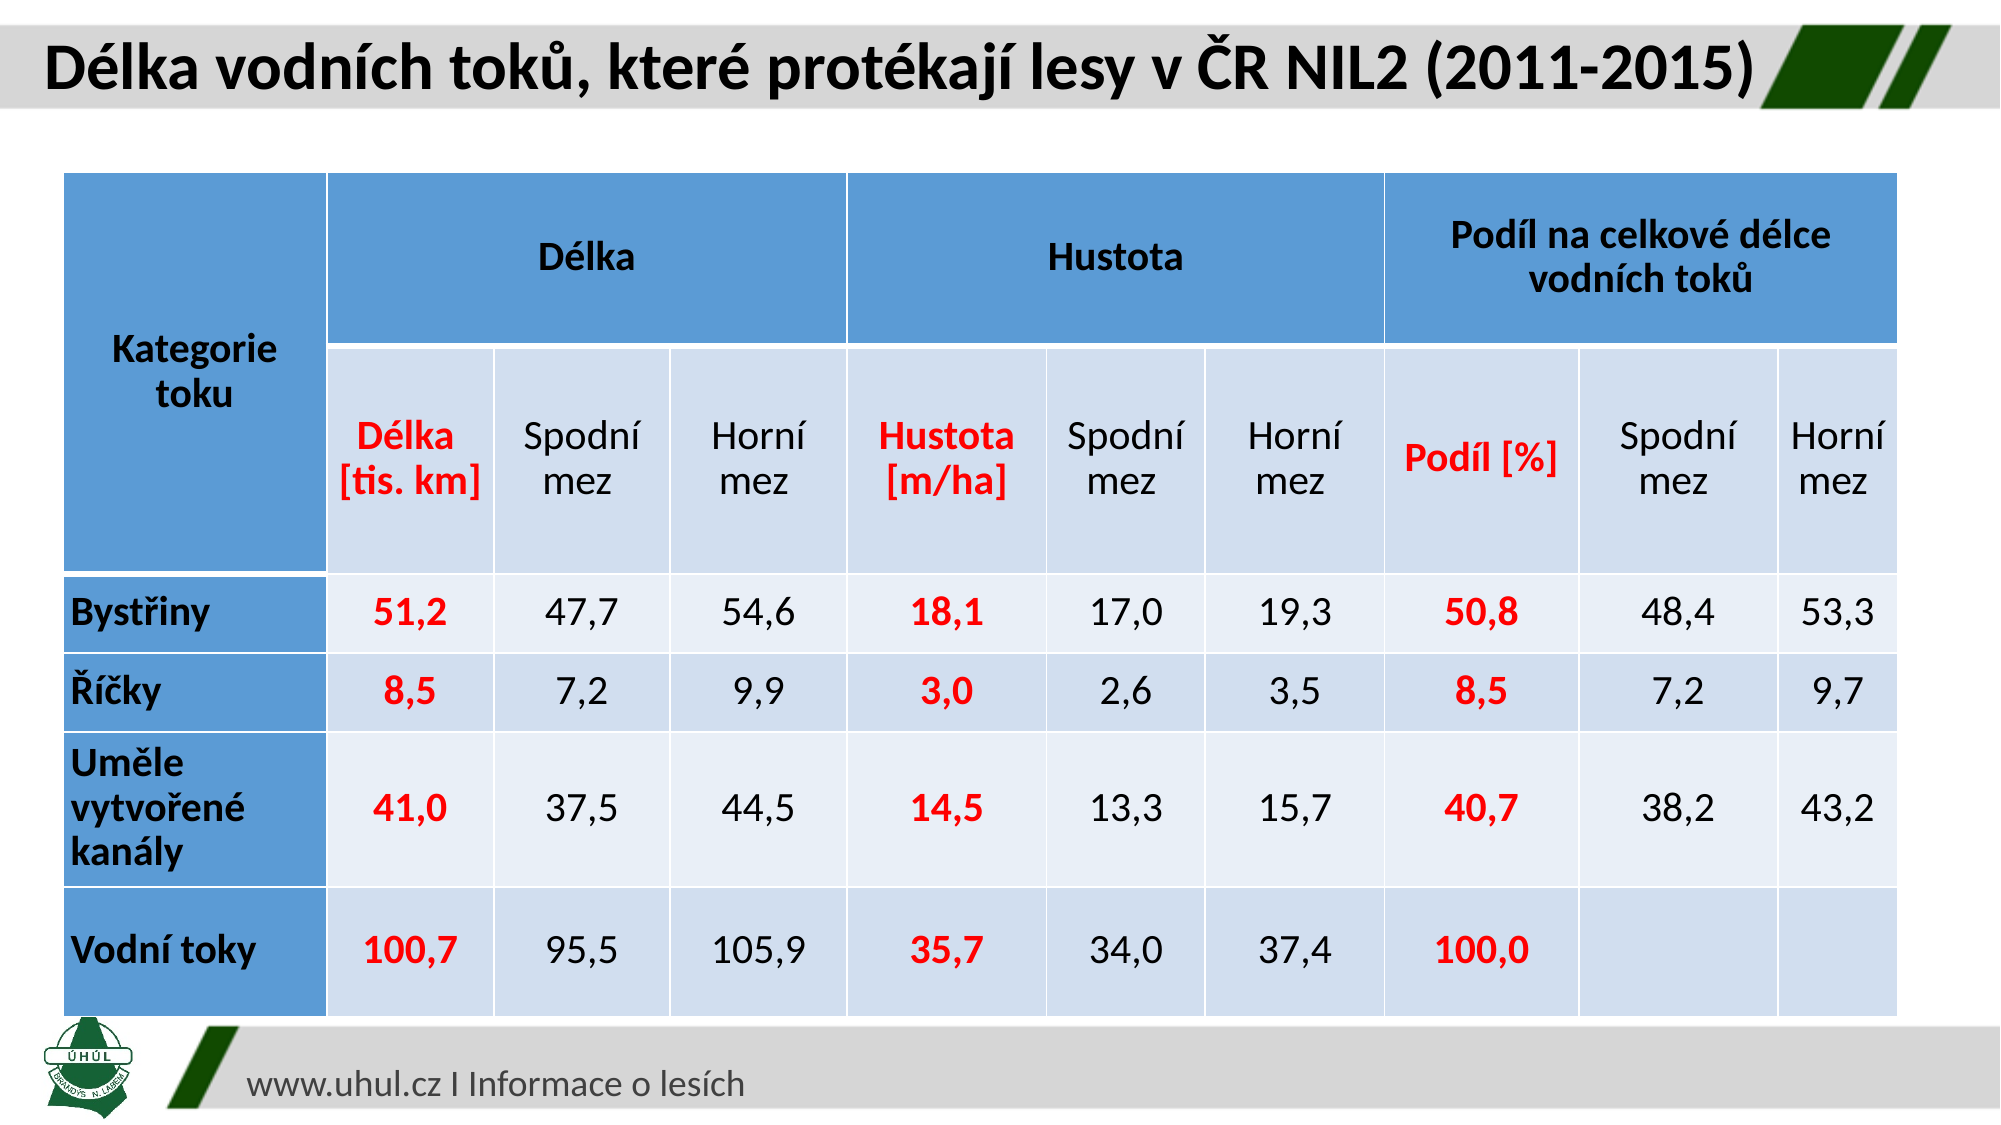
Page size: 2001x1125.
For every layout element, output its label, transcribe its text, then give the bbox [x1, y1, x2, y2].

table_cell 41,0 [328, 733, 493, 886]
picture [0, 0, 2000, 1125]
table_cell 47,7 [495, 575, 669, 652]
table_cell 2,6 [1047, 654, 1204, 731]
table_cell 14,5 [848, 733, 1046, 886]
table_cell [1779, 888, 1897, 1016]
table_header Kategorie toku [64, 173, 326, 571]
table_cell Vodní toky [64, 888, 326, 1016]
table_cell Hustota [m/ha] [848, 349, 1046, 573]
table_cell 105,9 [671, 888, 846, 1016]
table_cell Délka [tis. km] [328, 349, 493, 573]
table_cell 51,2 [328, 575, 493, 652]
table_cell Spodní mez [495, 349, 669, 573]
table_cell Spodní mez [1580, 349, 1777, 573]
table_cell Horní mez [671, 349, 846, 573]
table_cell 37,4 [1206, 888, 1384, 1016]
table_cell Říčky [64, 654, 326, 731]
table_cell Podíl [%] [1385, 349, 1578, 573]
table_cell 7,2 [1580, 654, 1777, 731]
table_cell 15,7 [1206, 733, 1384, 886]
table_cell 8,5 [1385, 654, 1578, 731]
table_cell 44,5 [671, 733, 846, 886]
table_header Hustota [848, 173, 1384, 343]
table_cell 38,2 [1580, 733, 1777, 886]
table_cell Horní mez [1779, 349, 1897, 573]
table_cell 3,5 [1206, 654, 1384, 731]
table_cell 18,1 [848, 575, 1046, 652]
table_cell 19,3 [1206, 575, 1384, 652]
table_cell [1580, 888, 1777, 1016]
table_cell 53,3 [1779, 575, 1897, 652]
table_cell Spodní mez [1047, 349, 1204, 573]
table_cell 37,5 [495, 733, 669, 886]
table_cell 13,3 [1047, 733, 1204, 886]
table_cell 8,5 [328, 654, 493, 731]
table_cell 17,0 [1047, 575, 1204, 652]
table_cell 35,7 [848, 888, 1046, 1016]
title Délka vodních toků, které protékají lesy v ČR NIL2 (2011-2015) [3, 24, 1814, 115]
table_cell 34,0 [1047, 888, 1204, 1016]
table_cell 54,6 [671, 575, 846, 652]
table_cell 50,8 [1385, 575, 1578, 652]
table_cell 100,7 [328, 888, 493, 1016]
table_cell 48,4 [1580, 575, 1777, 652]
table_cell 7,2 [495, 654, 669, 731]
table_cell 100,0 [1385, 888, 1578, 1016]
table_cell 3,0 [848, 654, 1046, 731]
table_header Podíl na celkové délce vodních toků [1385, 173, 1897, 343]
table_cell Horní mez [1206, 349, 1384, 573]
table_cell 95,5 [495, 888, 669, 1016]
table_cell Bystřiny [64, 577, 326, 652]
table_cell 9,7 [1779, 654, 1897, 731]
table_cell Uměle vytvořené kanály [64, 733, 326, 886]
table_cell 40,7 [1385, 733, 1578, 886]
table_header Délka [328, 173, 846, 343]
table_cell 9,9 [671, 654, 846, 731]
table_cell 43,2 [1779, 733, 1897, 886]
